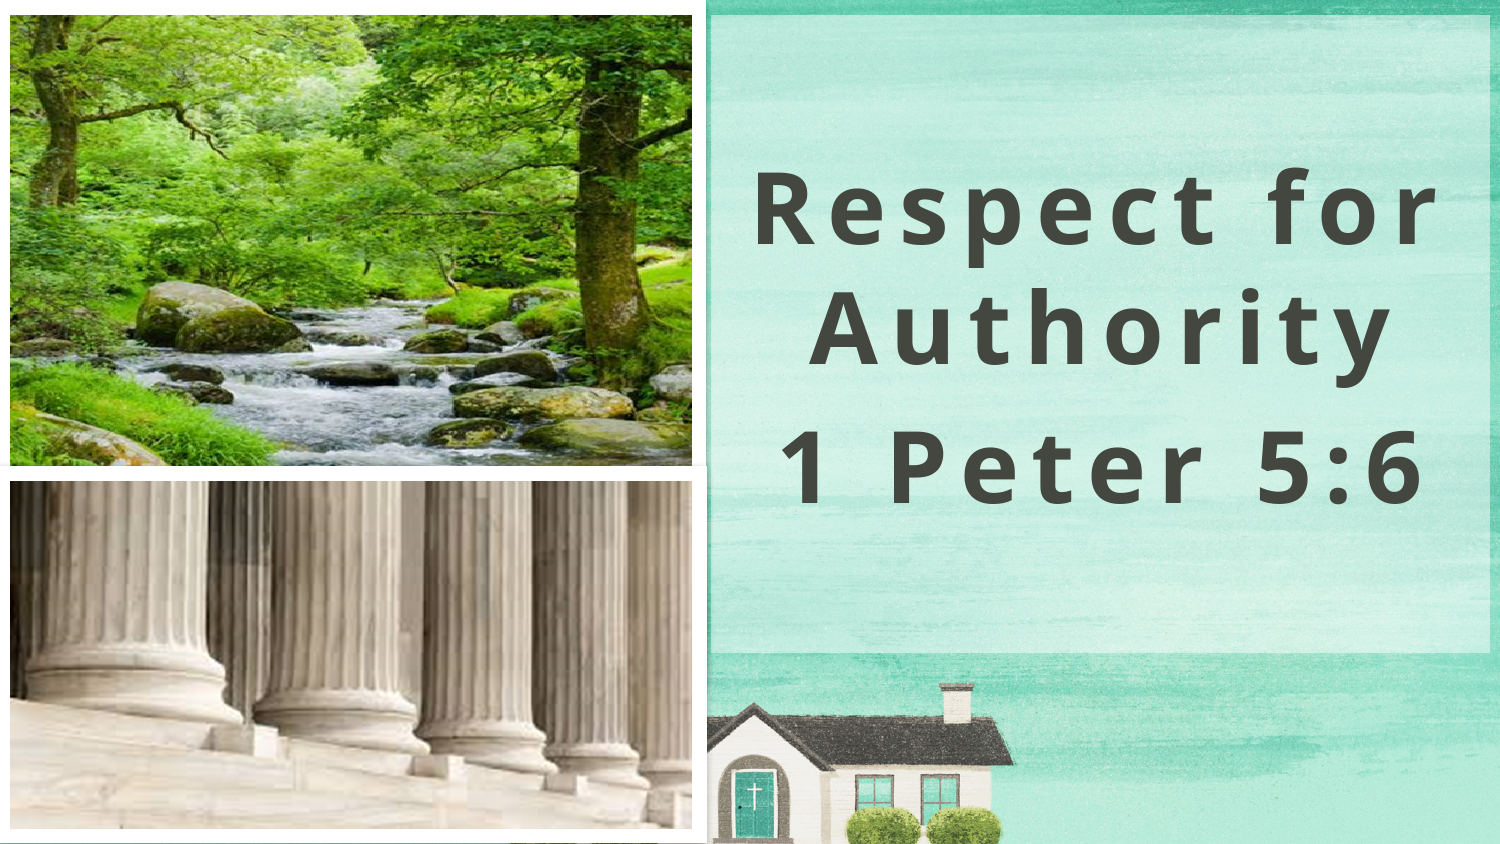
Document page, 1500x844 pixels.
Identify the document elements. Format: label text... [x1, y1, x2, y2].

picture [9, 14, 693, 829]
list Respect for Authority 1 Peter 5:6 [711, 15, 1490, 654]
picture [0, 0, 1500, 844]
